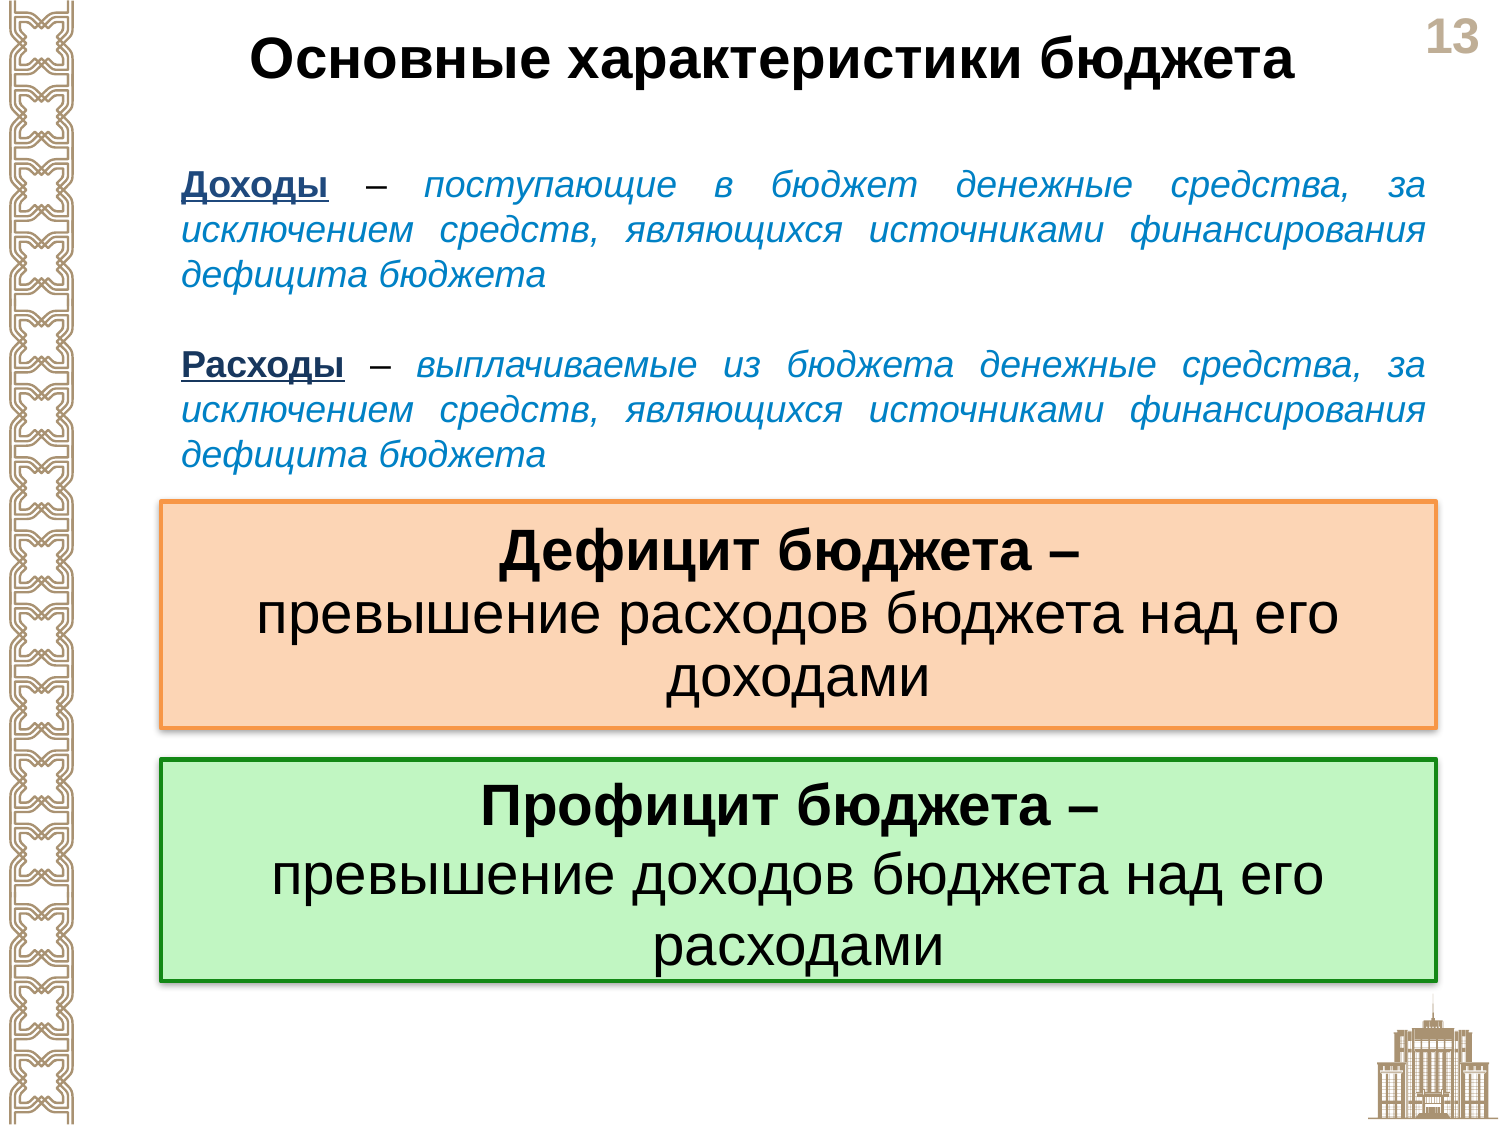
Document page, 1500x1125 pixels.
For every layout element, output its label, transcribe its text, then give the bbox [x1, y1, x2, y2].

text_box Профицит бюджета – превышение доходов бюджета над его расходами [158, 756, 1439, 984]
text_box Дефицит бюджета – превышение расходов бюджета над его доходами [158, 498, 1439, 731]
text_box Доходы – поступающие в бюджет денежные средства, за исключением средств, являющихся источниками финансирования дефицита бюджета Расходы – выплачиваемые из бюджета денежные средства, за исключением средств, являющихся источниками финансирования дефицита бюджета [166, 152, 1442, 483]
list Основные характеристики бюджета [109, 20, 1437, 115]
